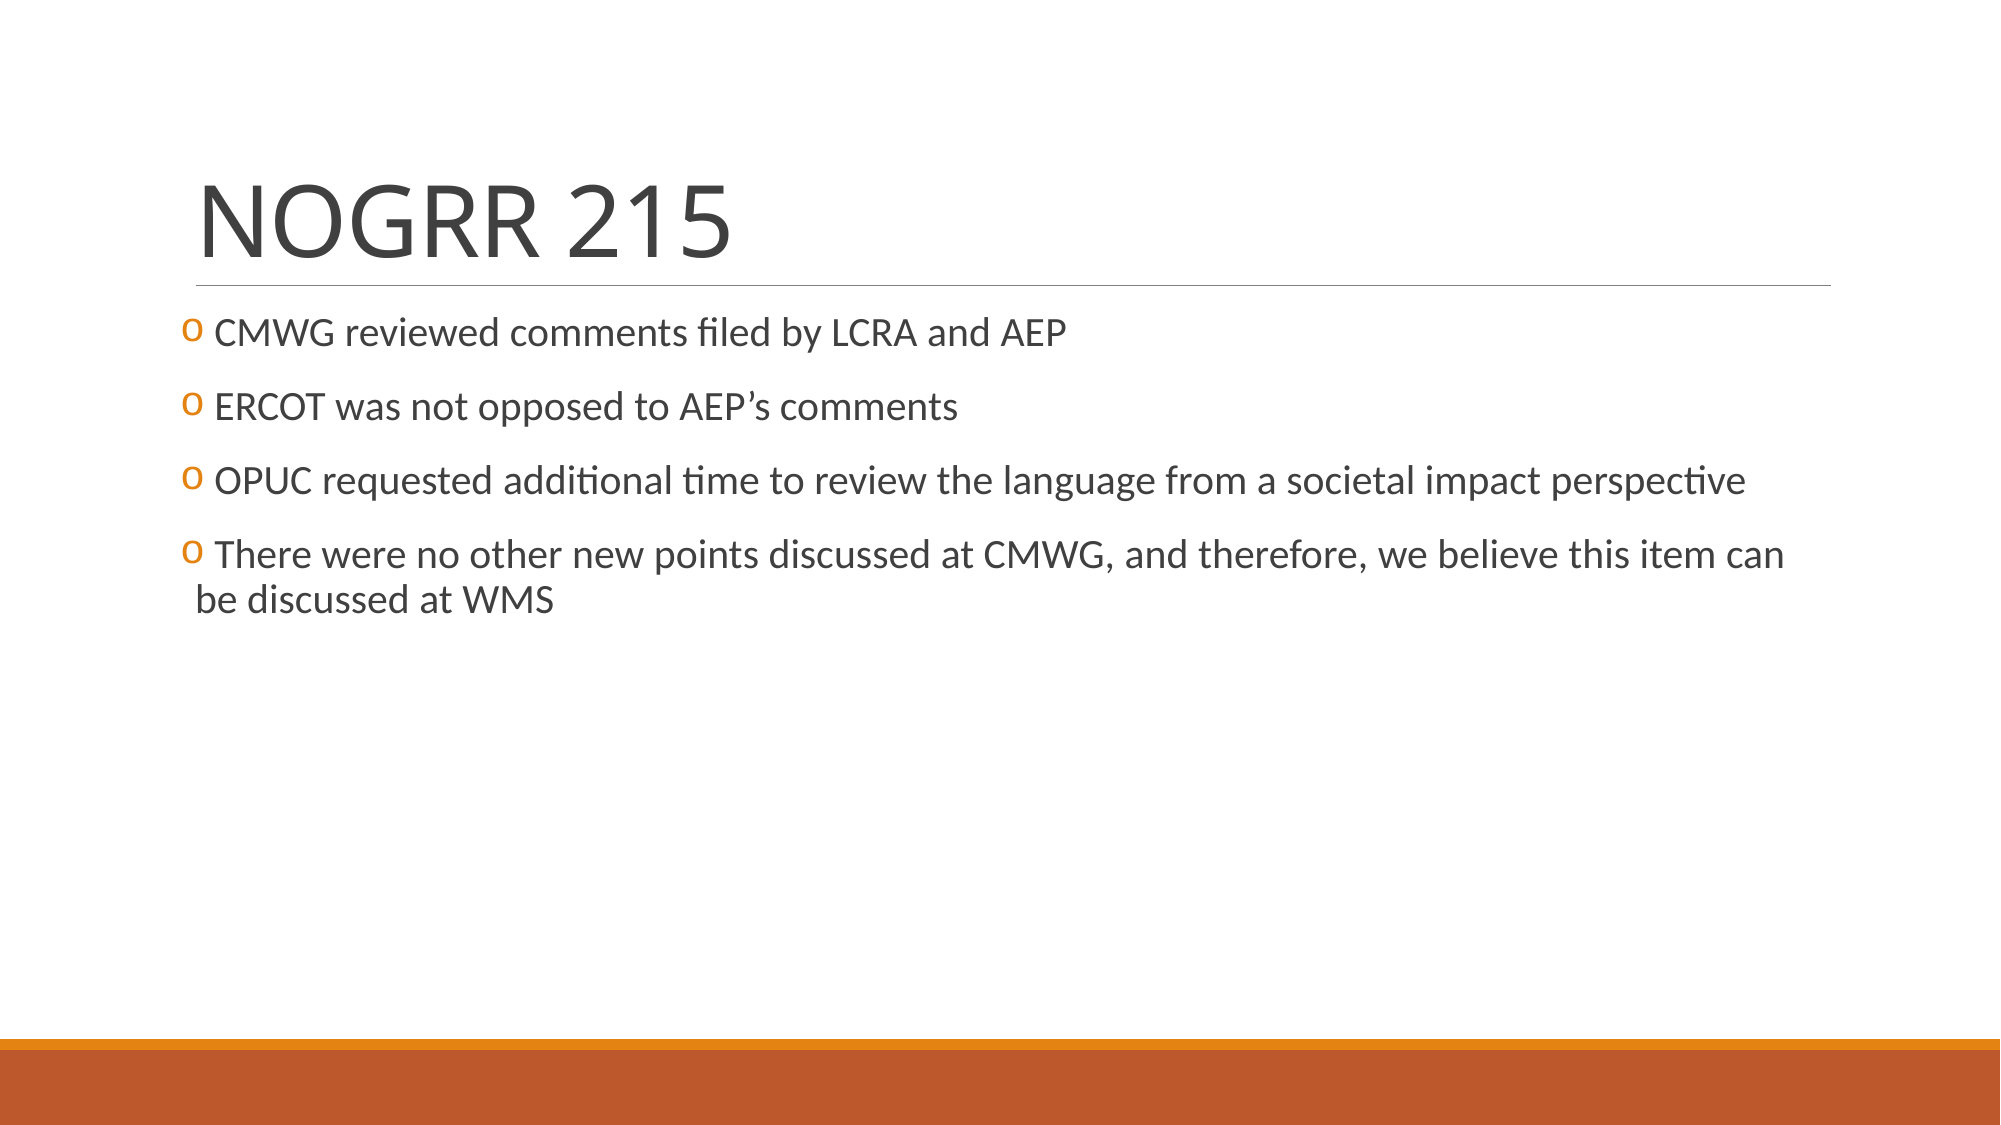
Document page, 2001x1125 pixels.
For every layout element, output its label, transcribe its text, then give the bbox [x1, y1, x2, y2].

list CMWG reviewed comments filed by LCRA and AEP ERCOT was not opposed to AEP’s comments OPUC requested additional time to review the language from a societal impact perspective There were no other new points discussed at CMWG, and therefore, we believe this item can be discussed at WMS [180, 302, 1830, 963]
title NOGRR 215 [180, 47, 1830, 285]
